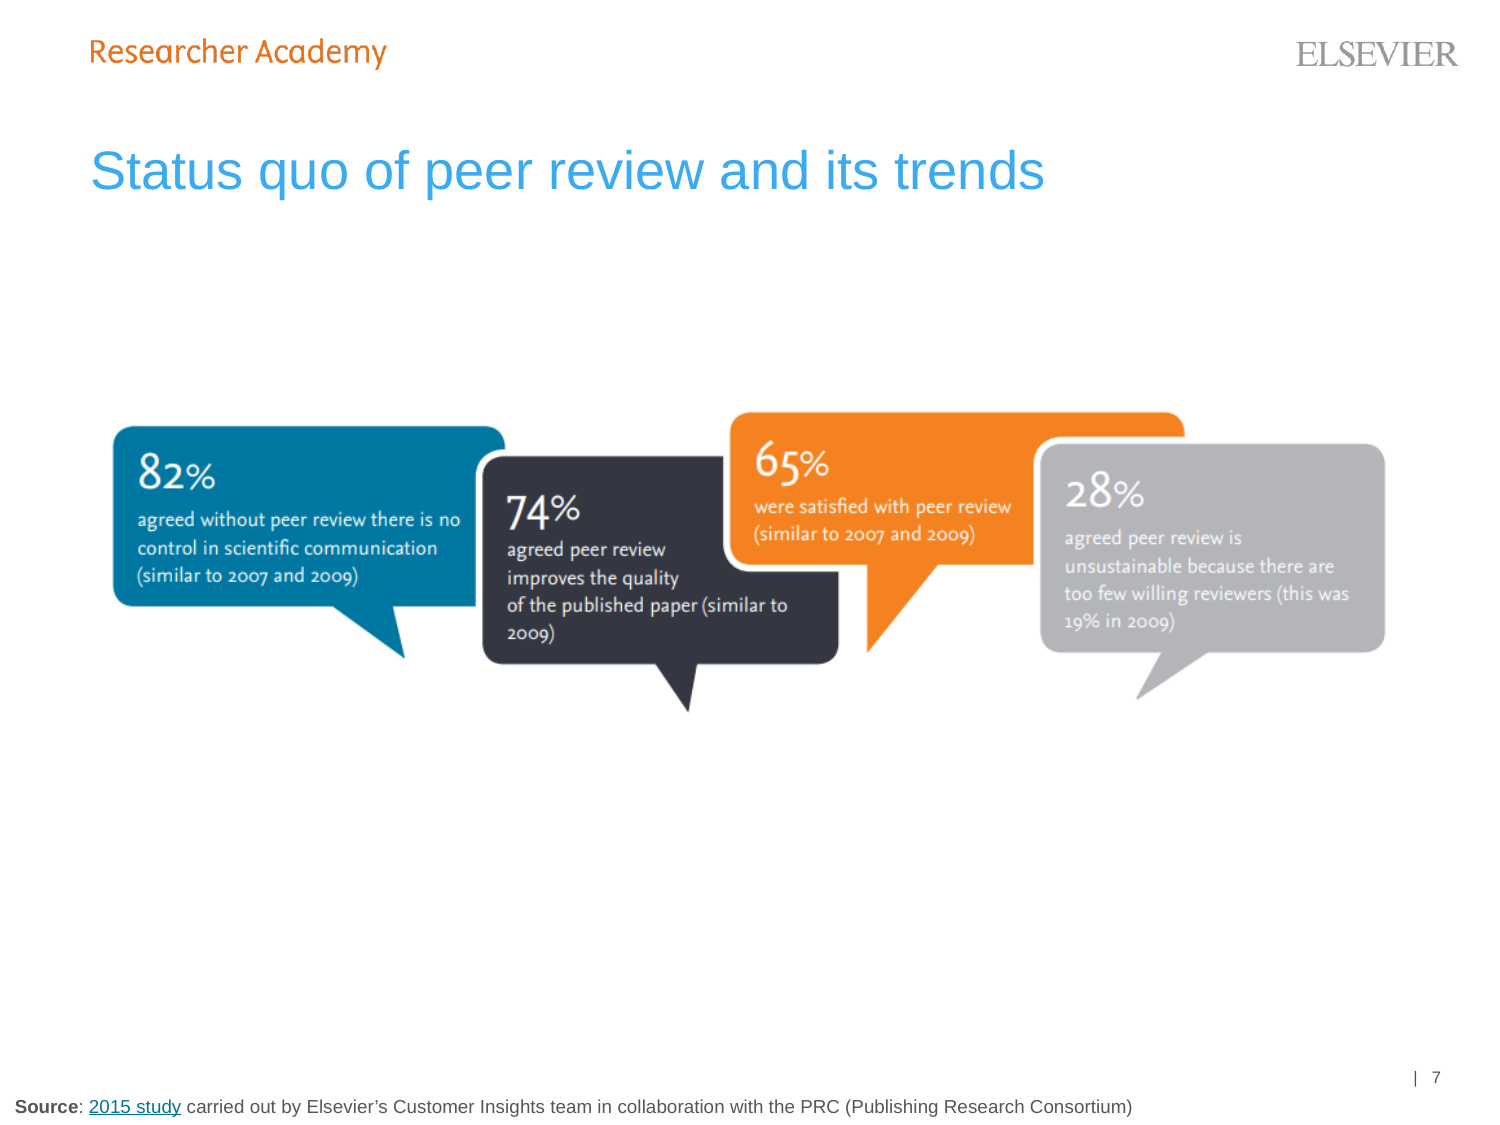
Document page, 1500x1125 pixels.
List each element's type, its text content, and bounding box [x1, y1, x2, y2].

title Status quo of peer review and its trends [75, 137, 1427, 200]
picture [1270, 26, 1484, 82]
picture [73, 15, 405, 92]
text_box Source: 2015 study carried out by Elsevier’s Customer Insights team in collaboration with the PRC (Publishing Research Consortium) [0, 1087, 1377, 1125]
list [74, 378, 1427, 747]
